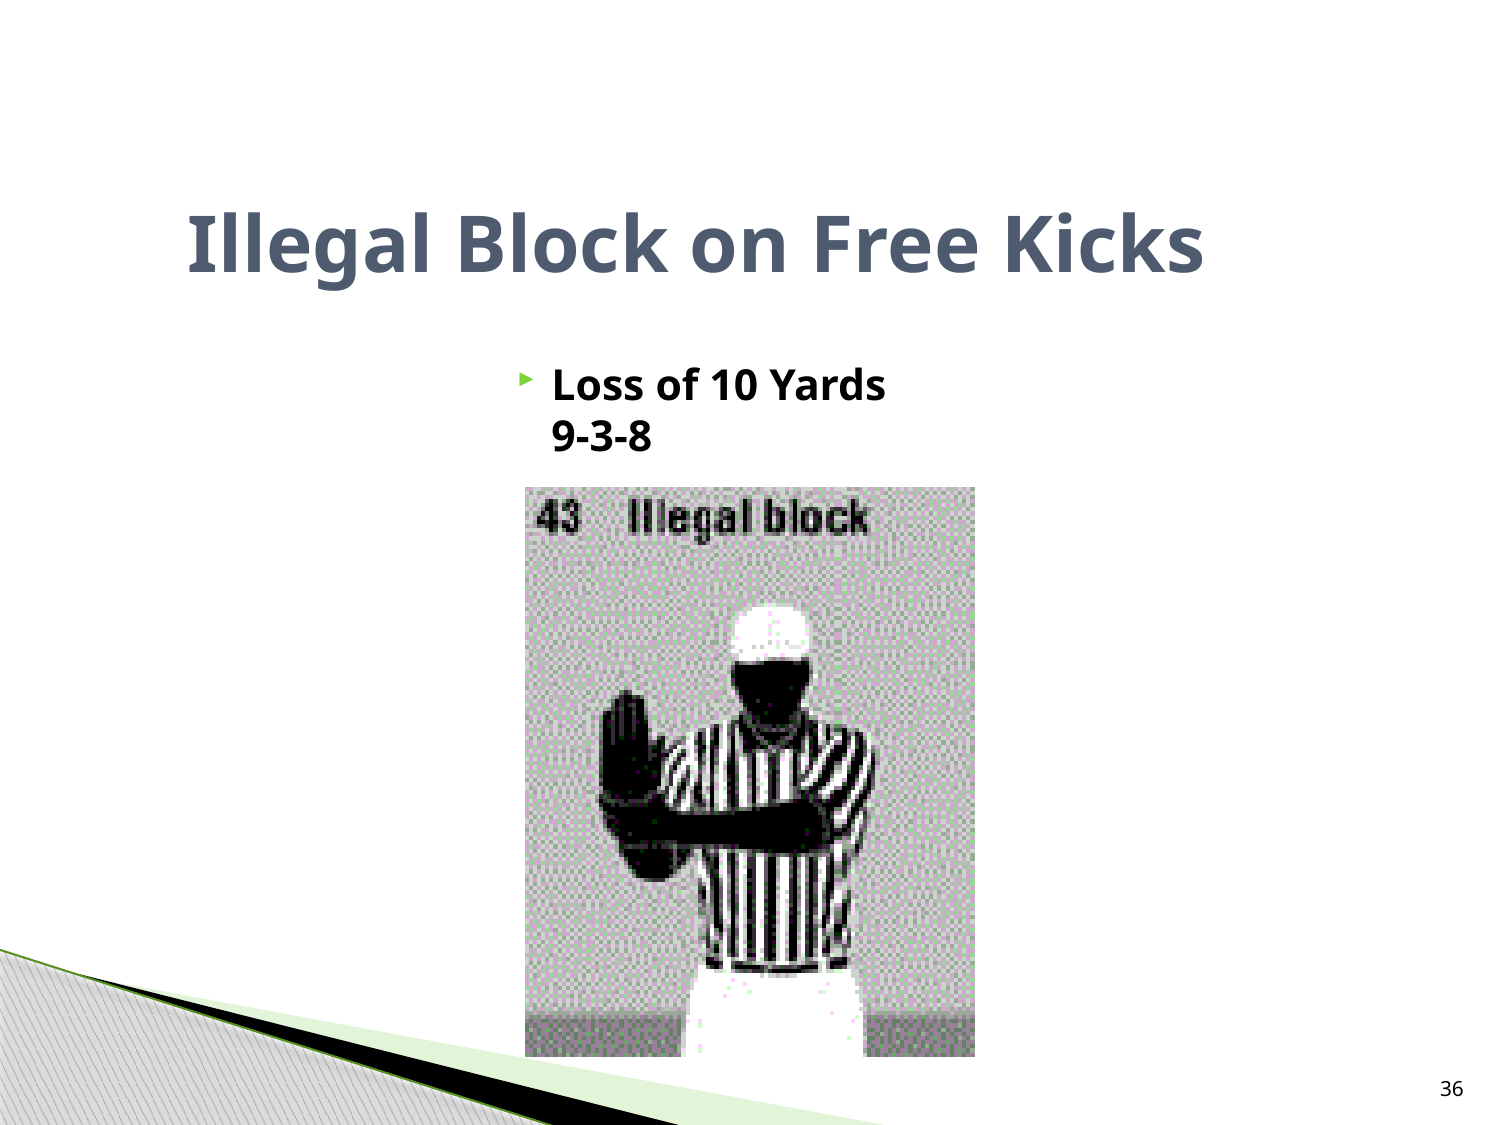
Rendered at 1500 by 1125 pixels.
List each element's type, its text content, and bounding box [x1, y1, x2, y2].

slide_number 36 [1418, 1051, 1479, 1112]
list Loss of 10 Yards 9-3-8 [487, 350, 1004, 469]
title Illegal Block on Free Kicks [173, 174, 1288, 307]
picture [524, 487, 976, 1057]
